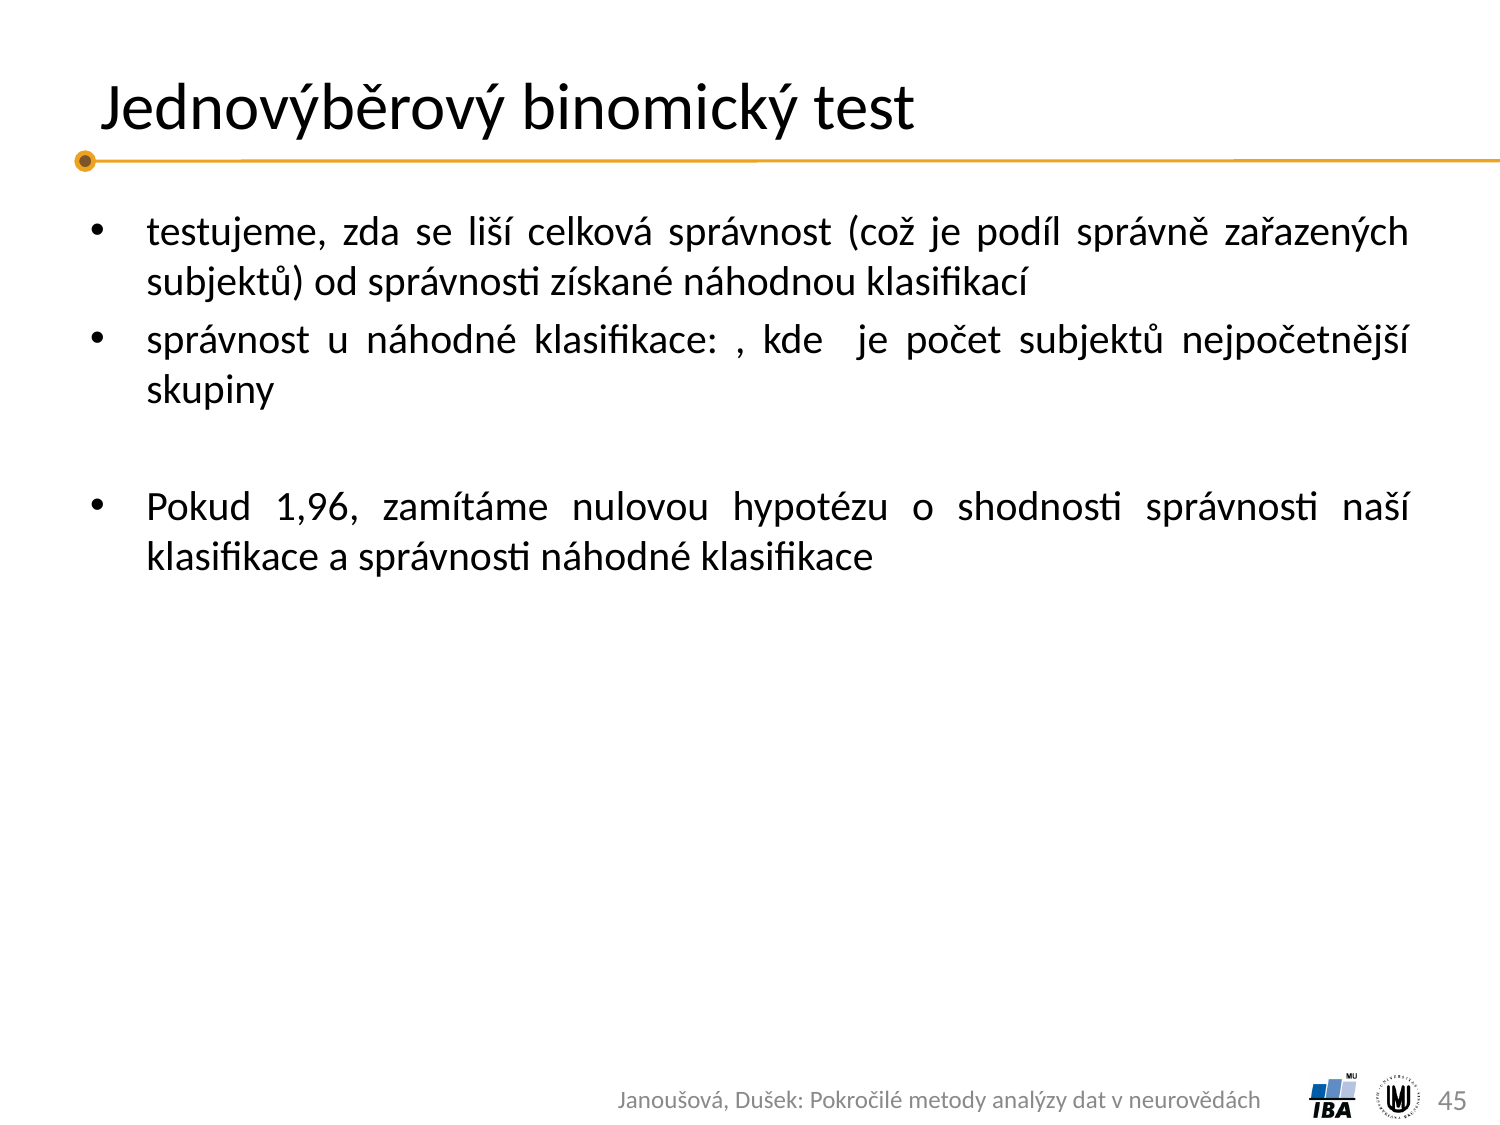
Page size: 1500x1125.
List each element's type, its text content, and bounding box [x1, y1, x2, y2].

slide_number 45 [1132, 1072, 1483, 1125]
title Jednovýběrový binomický test [85, 45, 1425, 161]
